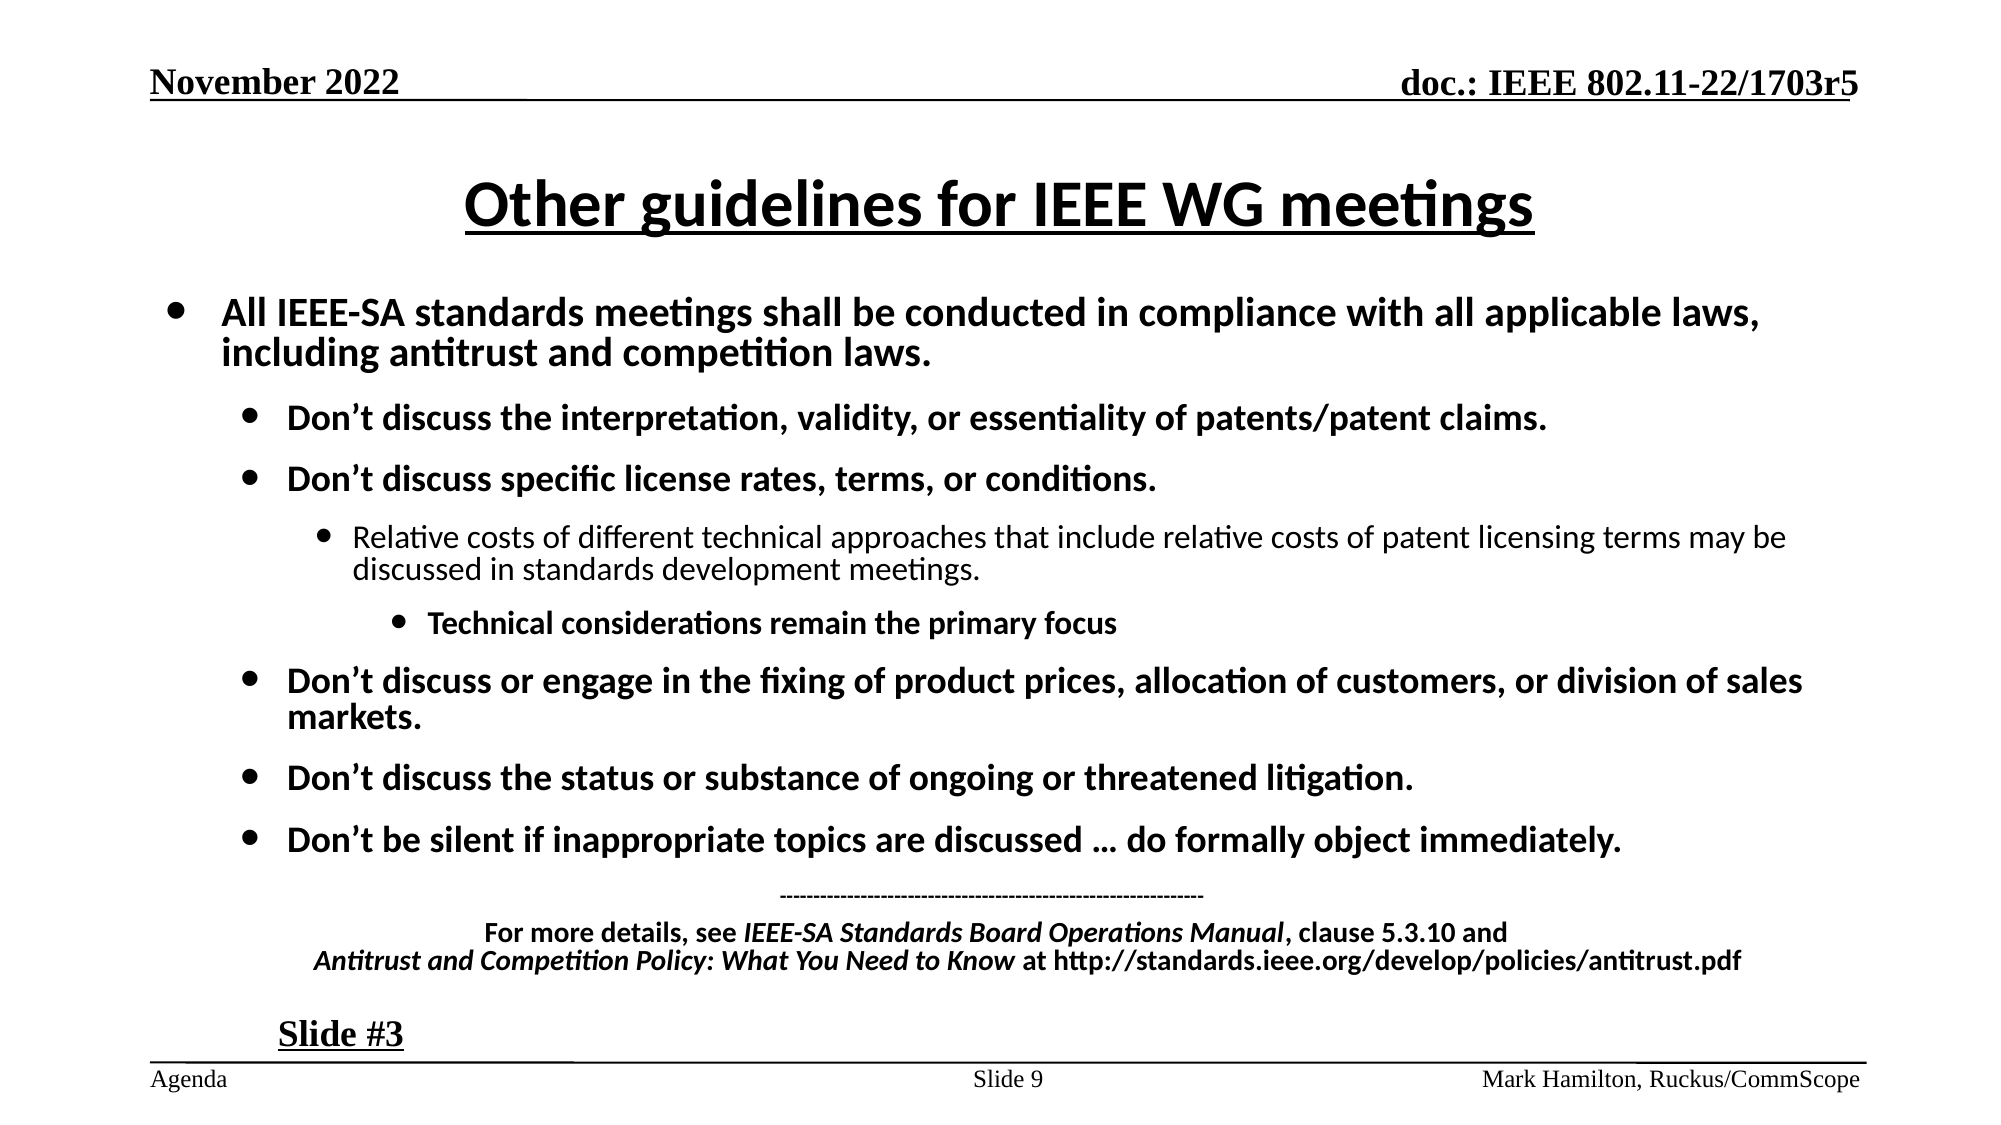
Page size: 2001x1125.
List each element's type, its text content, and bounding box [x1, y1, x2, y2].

text_box Slide #3 [263, 1001, 420, 1062]
slide_number Slide 9 [950, 1061, 1067, 1123]
list All IEEE-SA standards meetings shall be conducted in compliance with all applicable laws, including antitrust and competition laws. Don’t discuss the interpretation, validity, or essentiality of patents/patent claims. Don’t discuss specific license rates, terms, or conditions. Relative costs of different technical approaches that include relative costs of patent licensing terms may be discussed in standards development meetings. Technical considerations remain the primary focus Don’t discuss or engage in the fixing of product prices, allocation of customers, or division of sales markets. Don’t discuss the status or substance of ongoing or threatened litigation. Don’t be silent if inappropriate topics are discussed … do formally object immediately. --------------------------------------------------------------- For more details, see IEEE-SA Standards Board Operations Manual, clause 5.3.10 and Antitrust and Competition Policy: What You Need to Know at http://standards.ieee.org/develop/policies/antitrust.pdf [149, 286, 1850, 1000]
title Other guidelines for IEEE WG meetings [149, 112, 1850, 286]
